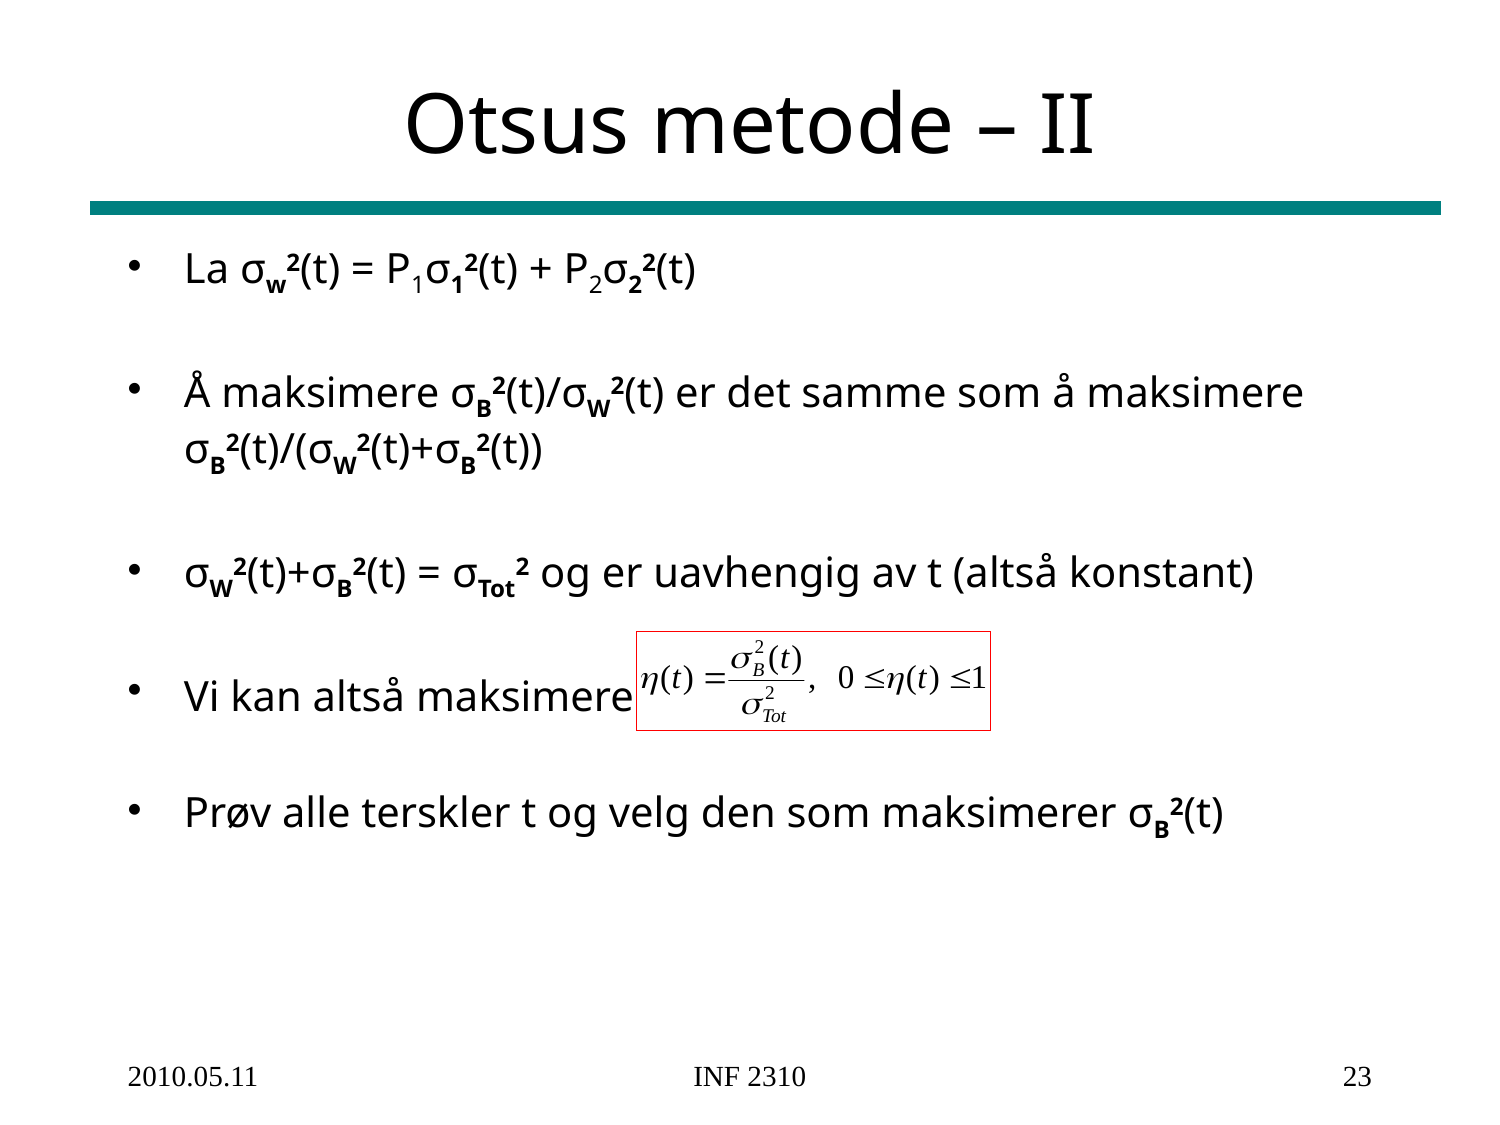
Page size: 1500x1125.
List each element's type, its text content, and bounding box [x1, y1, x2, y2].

list La σw2(t) = P1σ12(t) + P2σ22(t) Å maksimere σB2(t)/σW2(t) er det samme som å maksimere σB2(t)/(σW2(t)+σB2(t)) σW2(t)+σB2(t) = σTot2 og er uavhengig av t (altså konstant) Vi kan altså maksimere Prøv alle terskler t og velg den som maksimerer σB2(t) [112, 234, 1388, 1023]
footer INF 2310 [512, 1049, 988, 1101]
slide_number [112, 1049, 448, 1101]
title Otsus metode – II [112, 38, 1388, 202]
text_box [636, 630, 991, 731]
slide_number 23 [1074, 1049, 1388, 1101]
